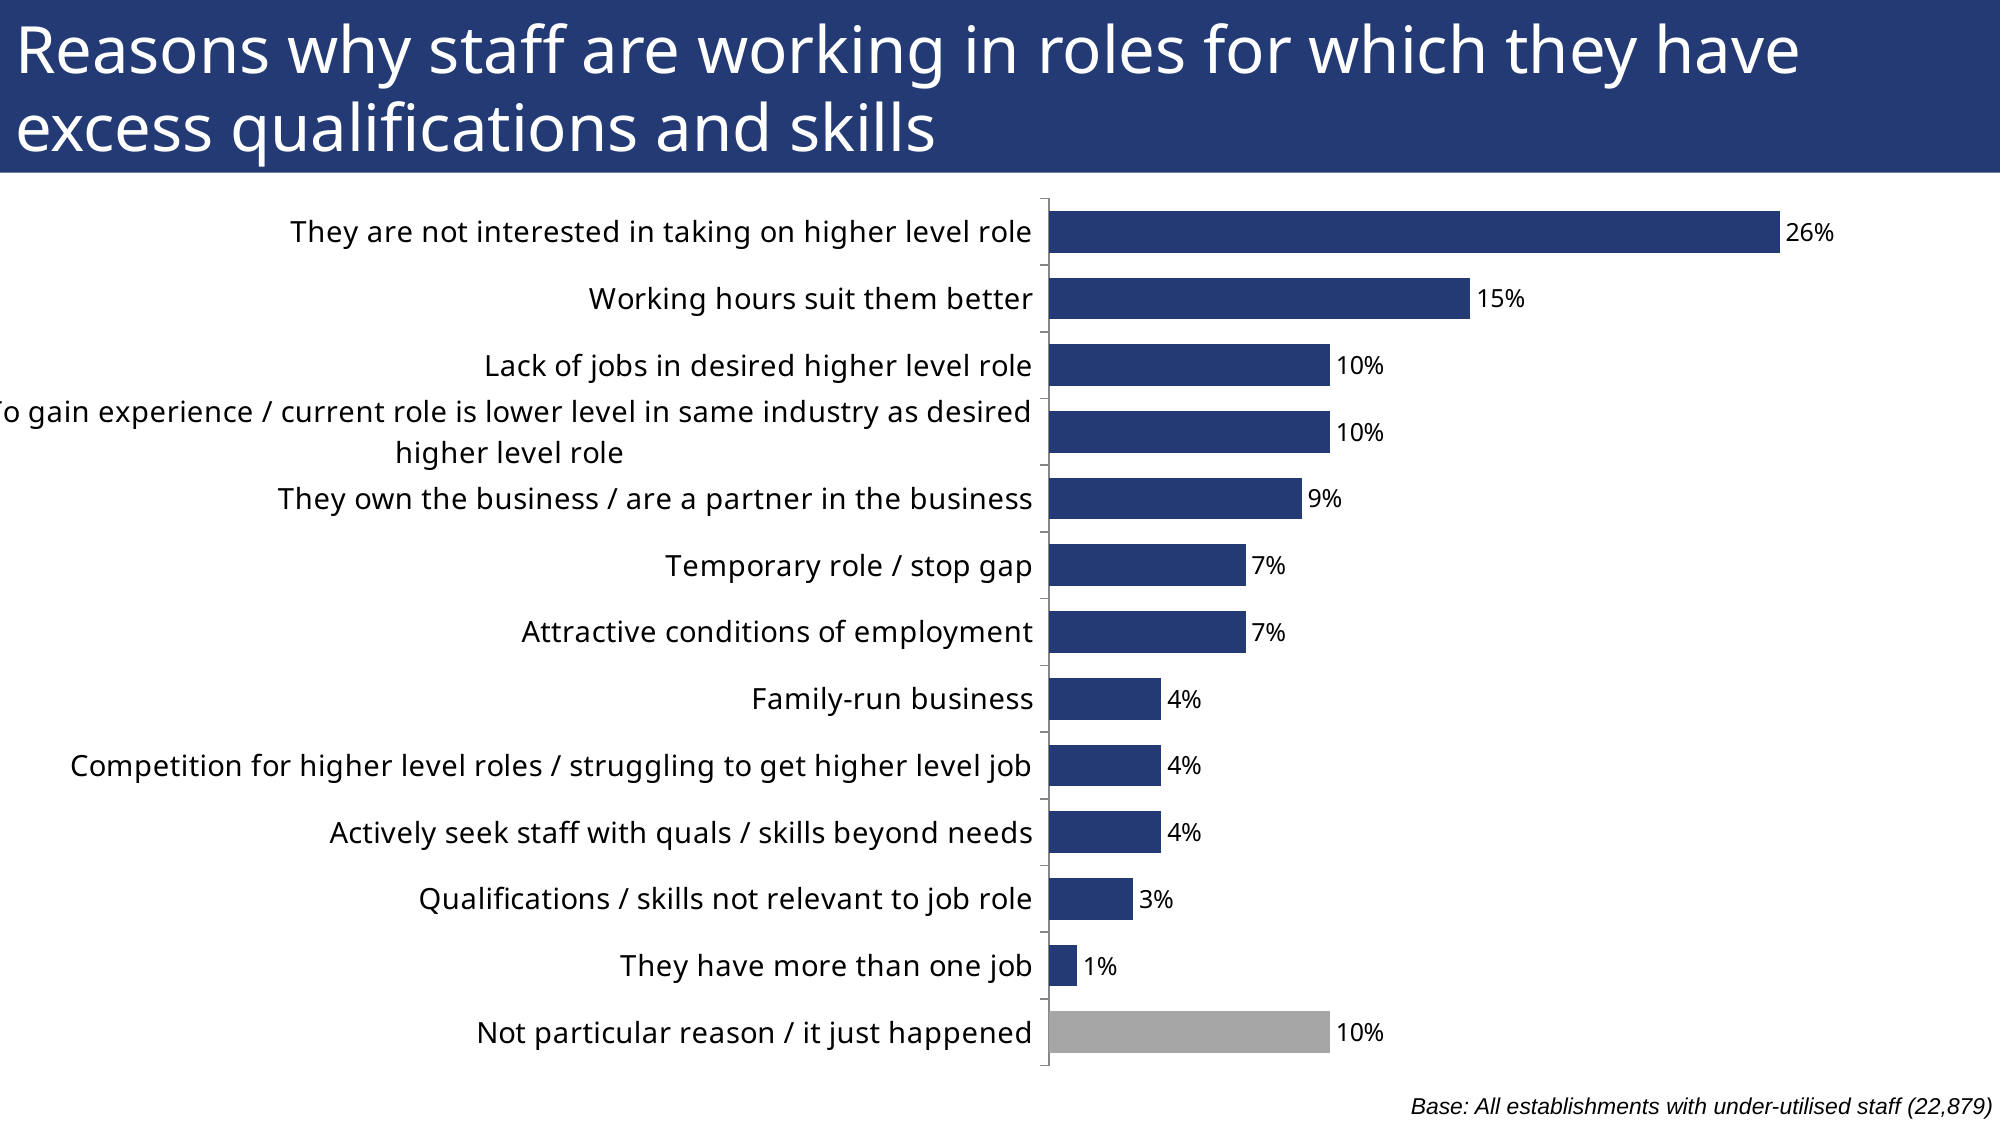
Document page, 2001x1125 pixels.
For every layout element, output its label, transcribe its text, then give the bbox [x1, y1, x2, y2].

text_box Base: All establishments with under-utilised staff (22,879) [858, 1084, 2000, 1125]
title Reasons why staff are working in roles for which they have excess qualifications and skills [0, 0, 2000, 173]
chart [0, 179, 1904, 1085]
